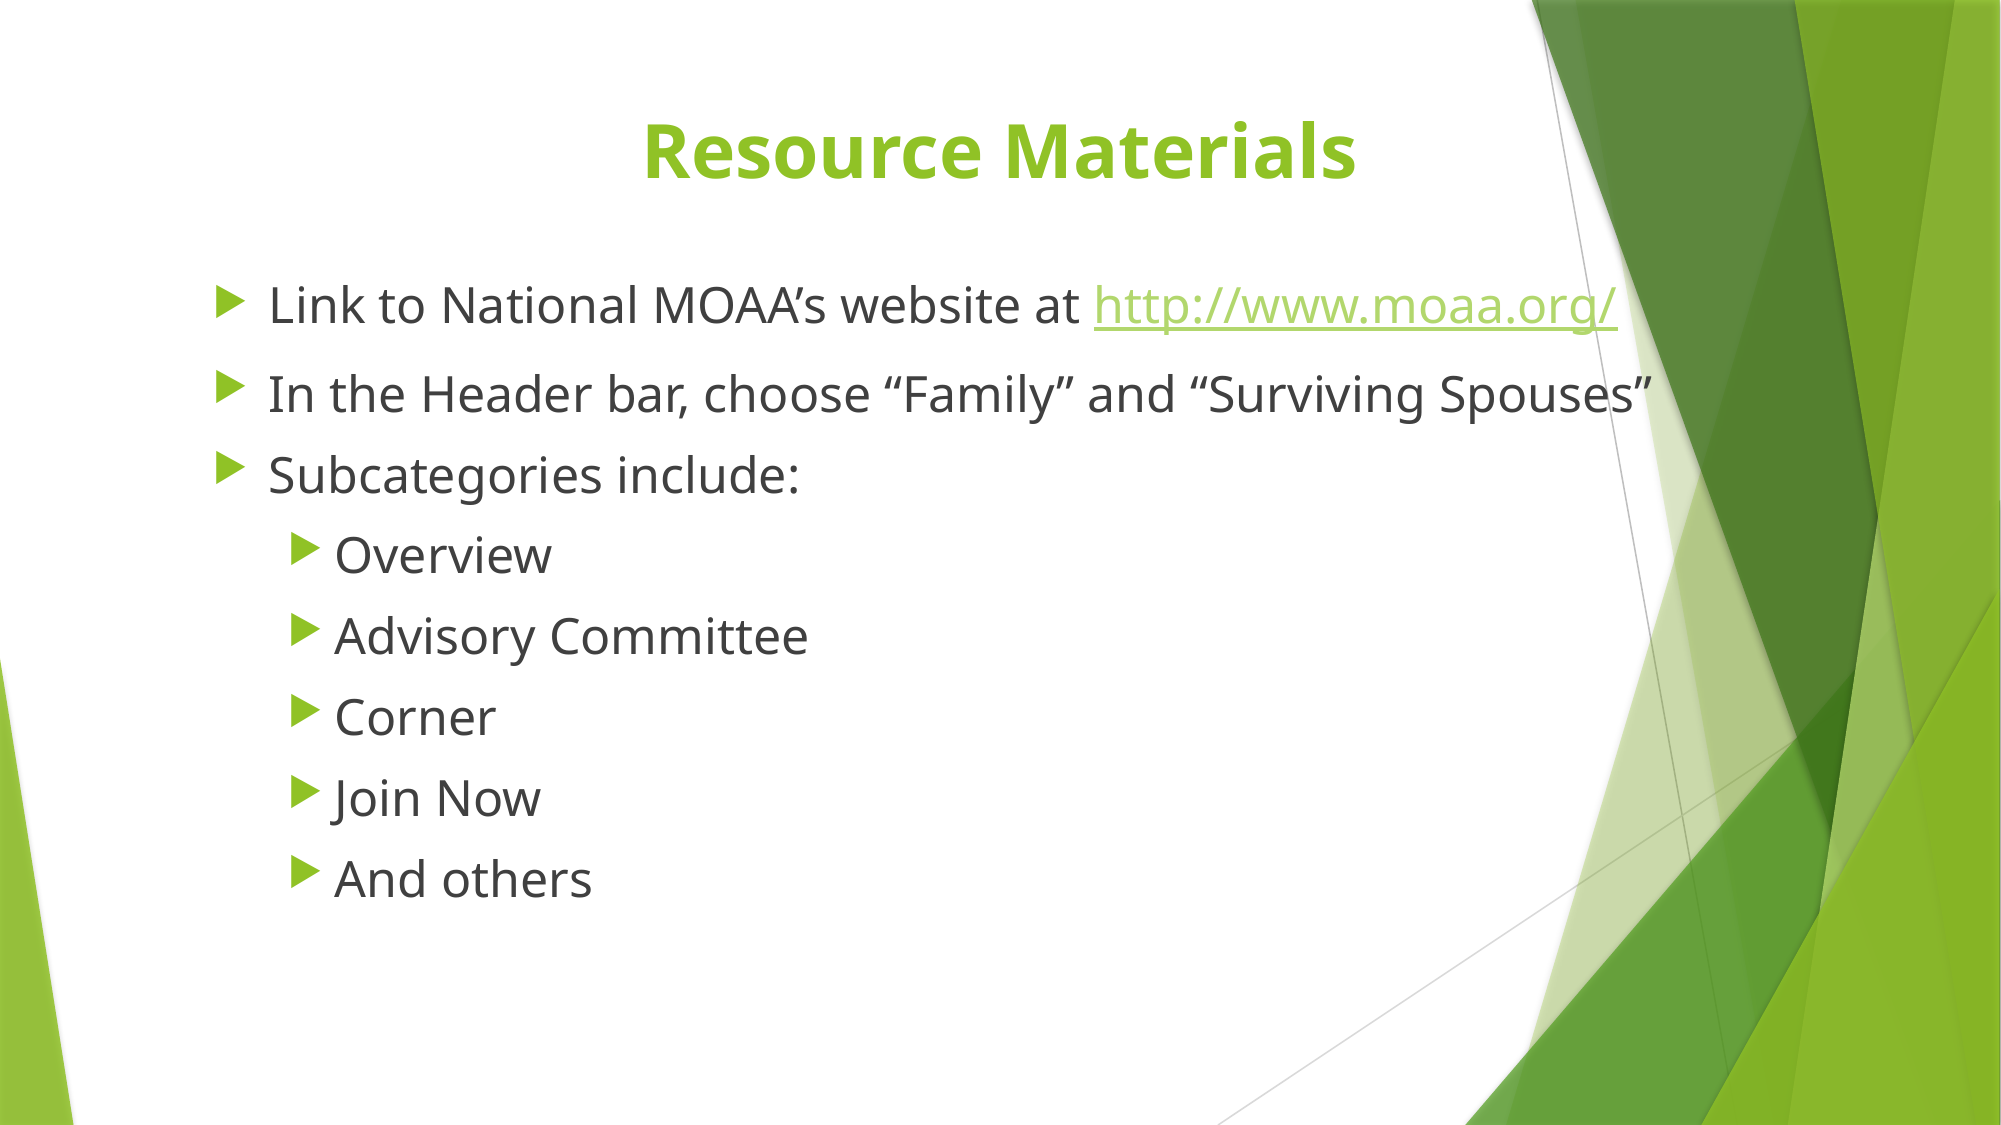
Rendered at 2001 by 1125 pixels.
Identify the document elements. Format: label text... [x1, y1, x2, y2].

list Link to National MOAA’s website at http://www.moaa.org/ In the Header bar, choose “Family” and “Surviving Spouses” Subcategories include: Overview Advisory Committee Corner Join Now And others [197, 265, 1706, 1001]
title Resource Materials [294, 96, 1706, 265]
